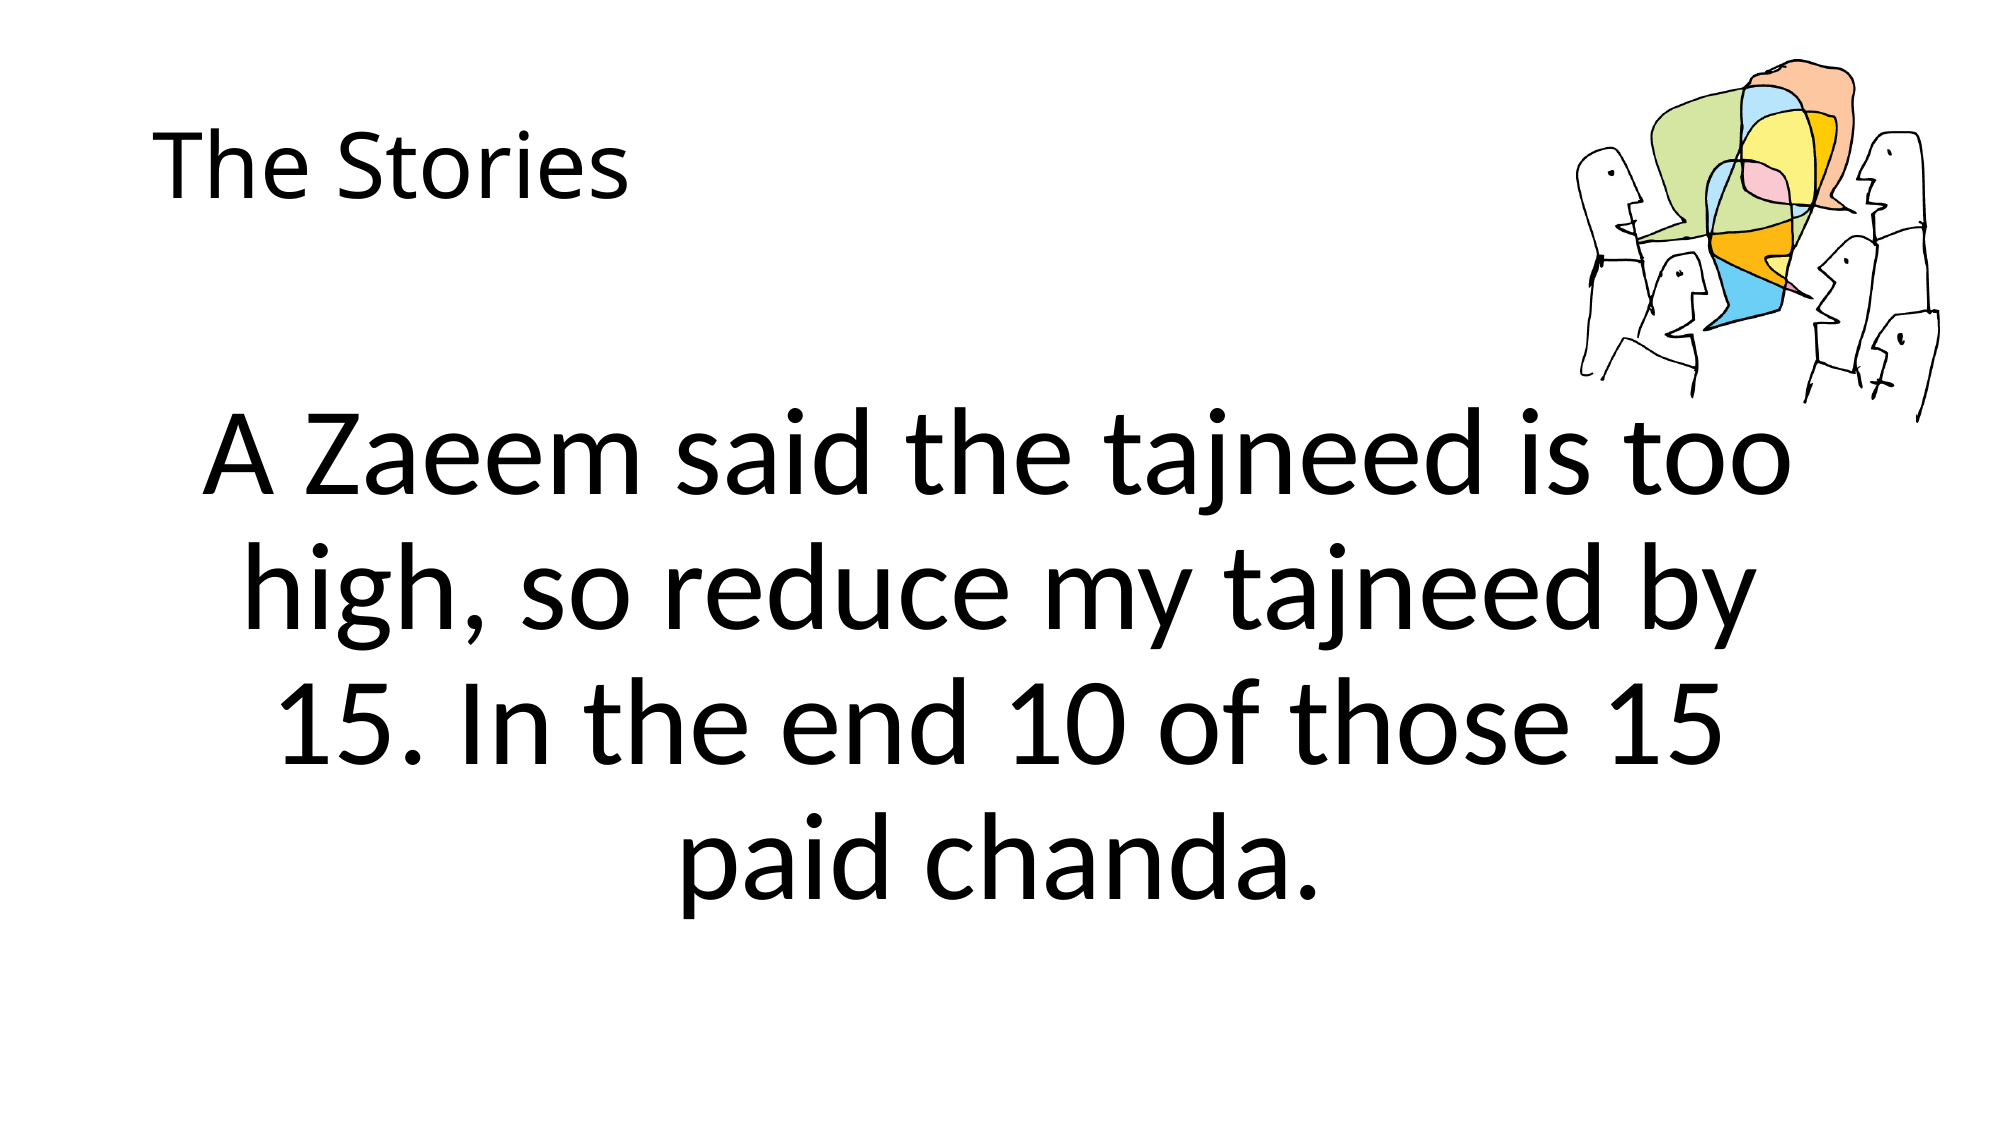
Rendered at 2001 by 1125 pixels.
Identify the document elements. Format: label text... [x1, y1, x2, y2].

list A Zaeem said the tajneed is too high, so reduce my tajneed by 15. In the end 10 of those 15 paid chanda. [137, 299, 1863, 1014]
picture [1576, 59, 1940, 423]
title The Stories [137, 59, 1576, 278]
